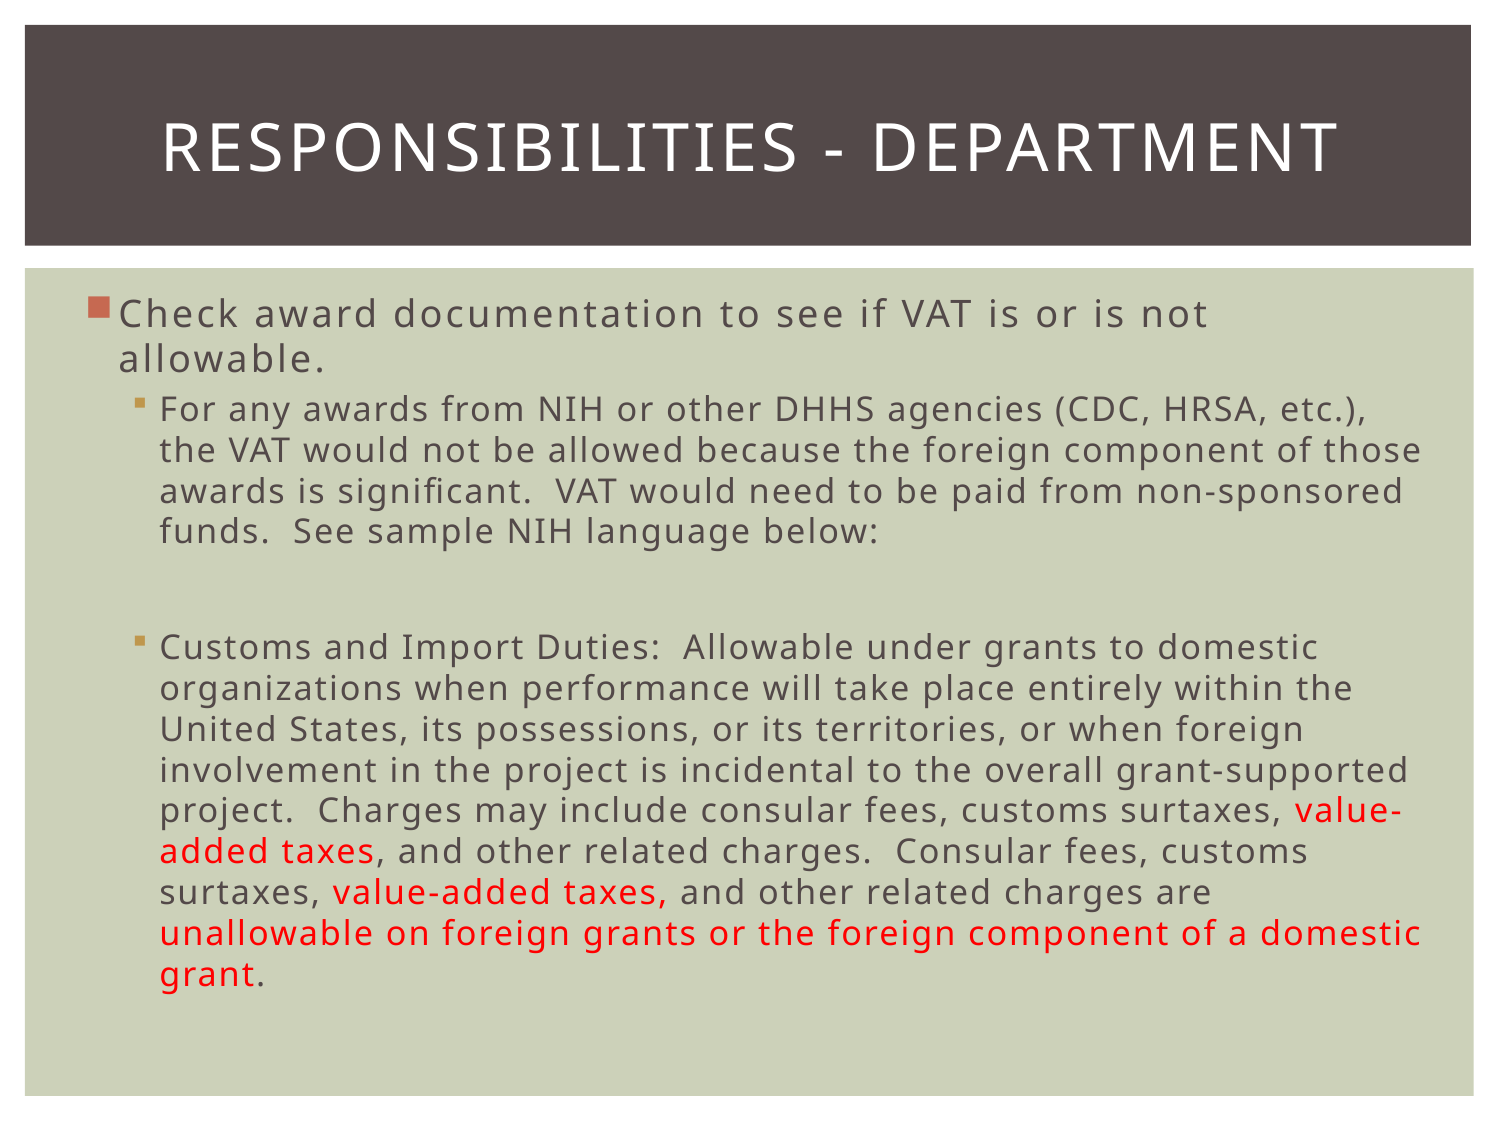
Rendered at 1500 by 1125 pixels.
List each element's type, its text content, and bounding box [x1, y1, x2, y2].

list Check award documentation to see if VAT is or is not allowable. For any awards from NIH or other DHHS agencies (CDC, HRSA, etc.), the VAT would not be allowed because the foreign component of those awards is significant. VAT would need to be paid from non-sponsored funds. See sample NIH language below: Customs and Import Duties: Allowable under grants to domestic organizations when performance will take place entirely within the United States, its possessions, or its territories, or when foreign involvement in the project is incidental to the overall grant-supported project. Charges may include consular fees, customs surtaxes, value-added taxes, and other related charges. Consular fees, customs surtaxes, value-added taxes, and other related charges are unallowable on foreign grants or the foreign component of a domestic grant. [62, 281, 1442, 1005]
title RESPONSIBILITIES - DEPARTMENT [62, 58, 1438, 232]
